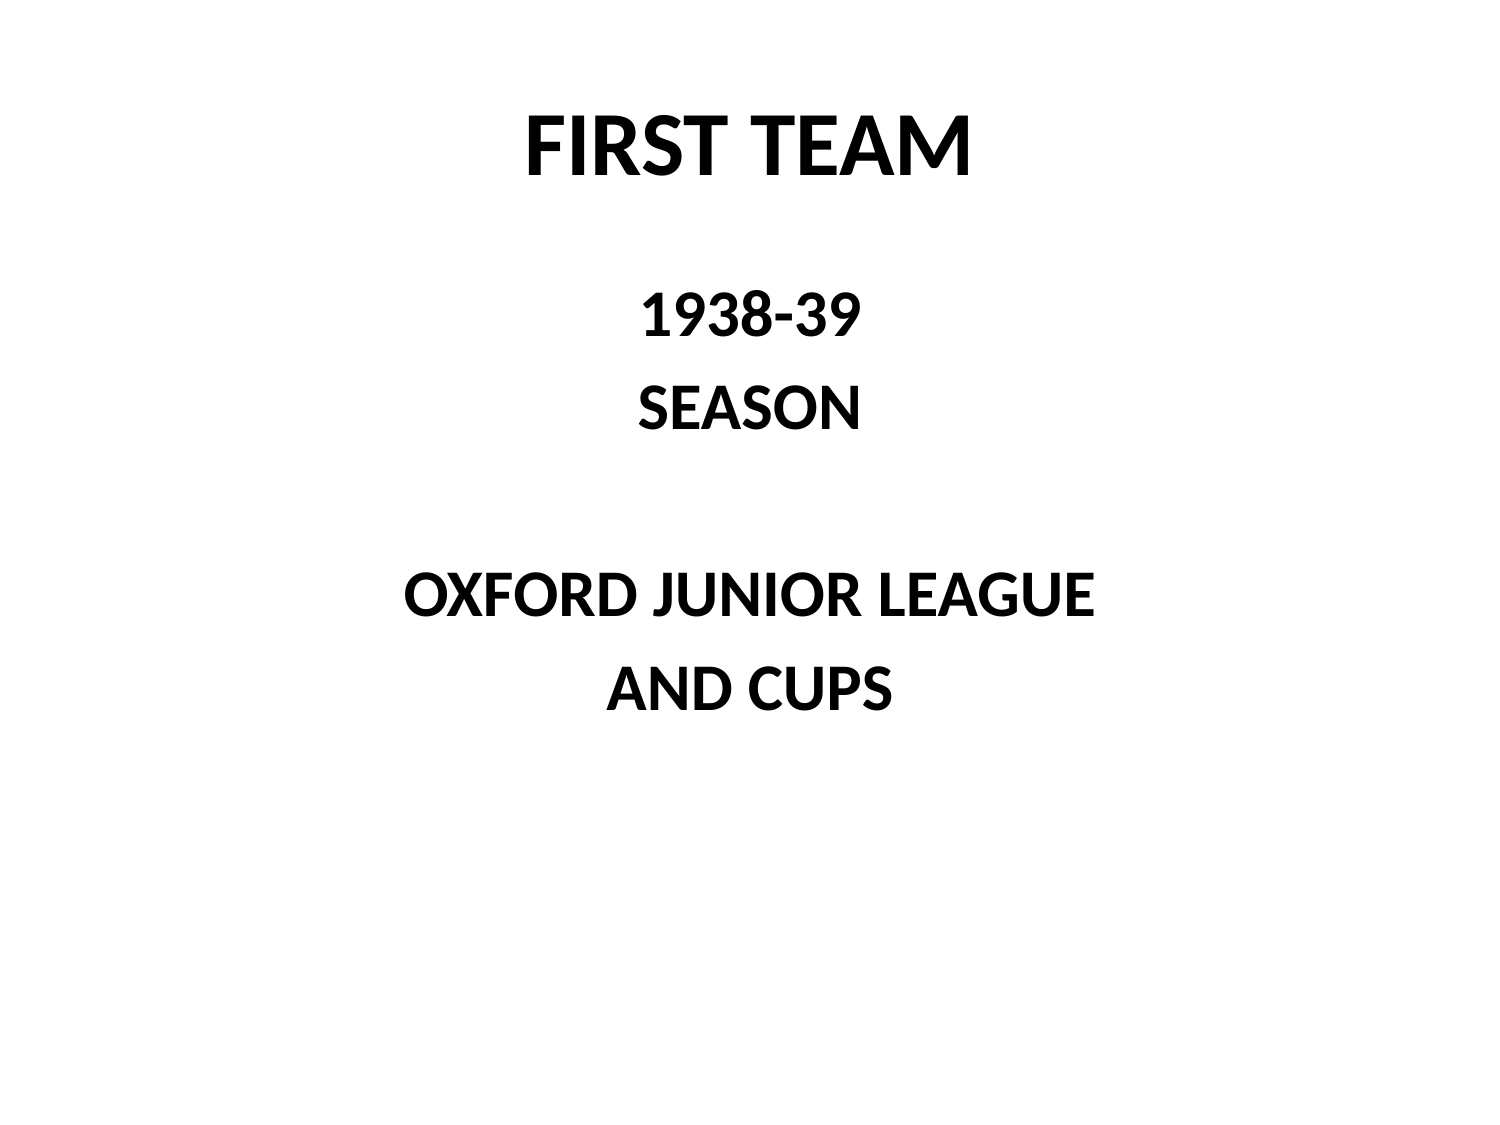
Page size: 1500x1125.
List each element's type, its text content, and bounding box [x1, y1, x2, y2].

list 1938-39 SEASON OXFORD JUNIOR LEAGUE AND CUPS [75, 262, 1425, 1005]
title FIRST TEAM [75, 45, 1425, 233]
